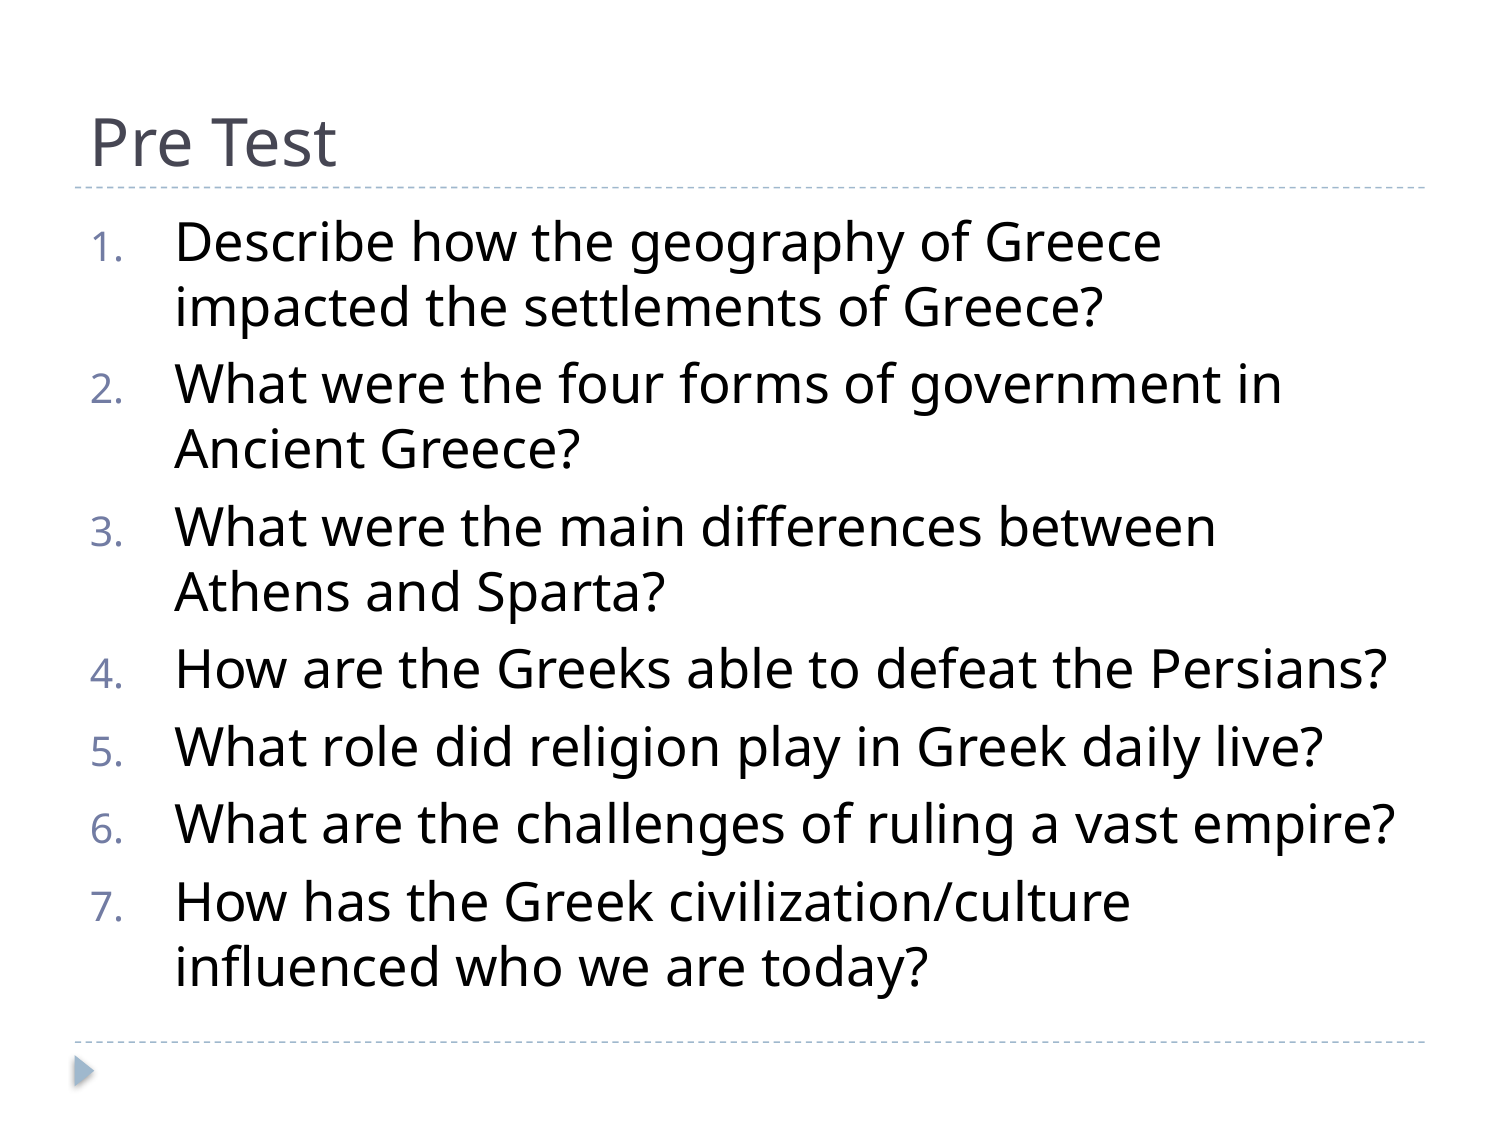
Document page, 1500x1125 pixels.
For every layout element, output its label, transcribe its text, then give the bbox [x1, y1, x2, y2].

title Pre Test [75, 24, 1425, 188]
list Describe how the geography of Greece impacted the settlements of Greece? What were the four forms of government in Ancient Greece? What were the main differences between Athens and Sparta? How are the Greeks able to defeat the Persians? What role did religion play in Greek daily live? What are the challenges of ruling a vast empire? How has the Greek civilization/culture influenced who we are today? [75, 200, 1425, 1010]
